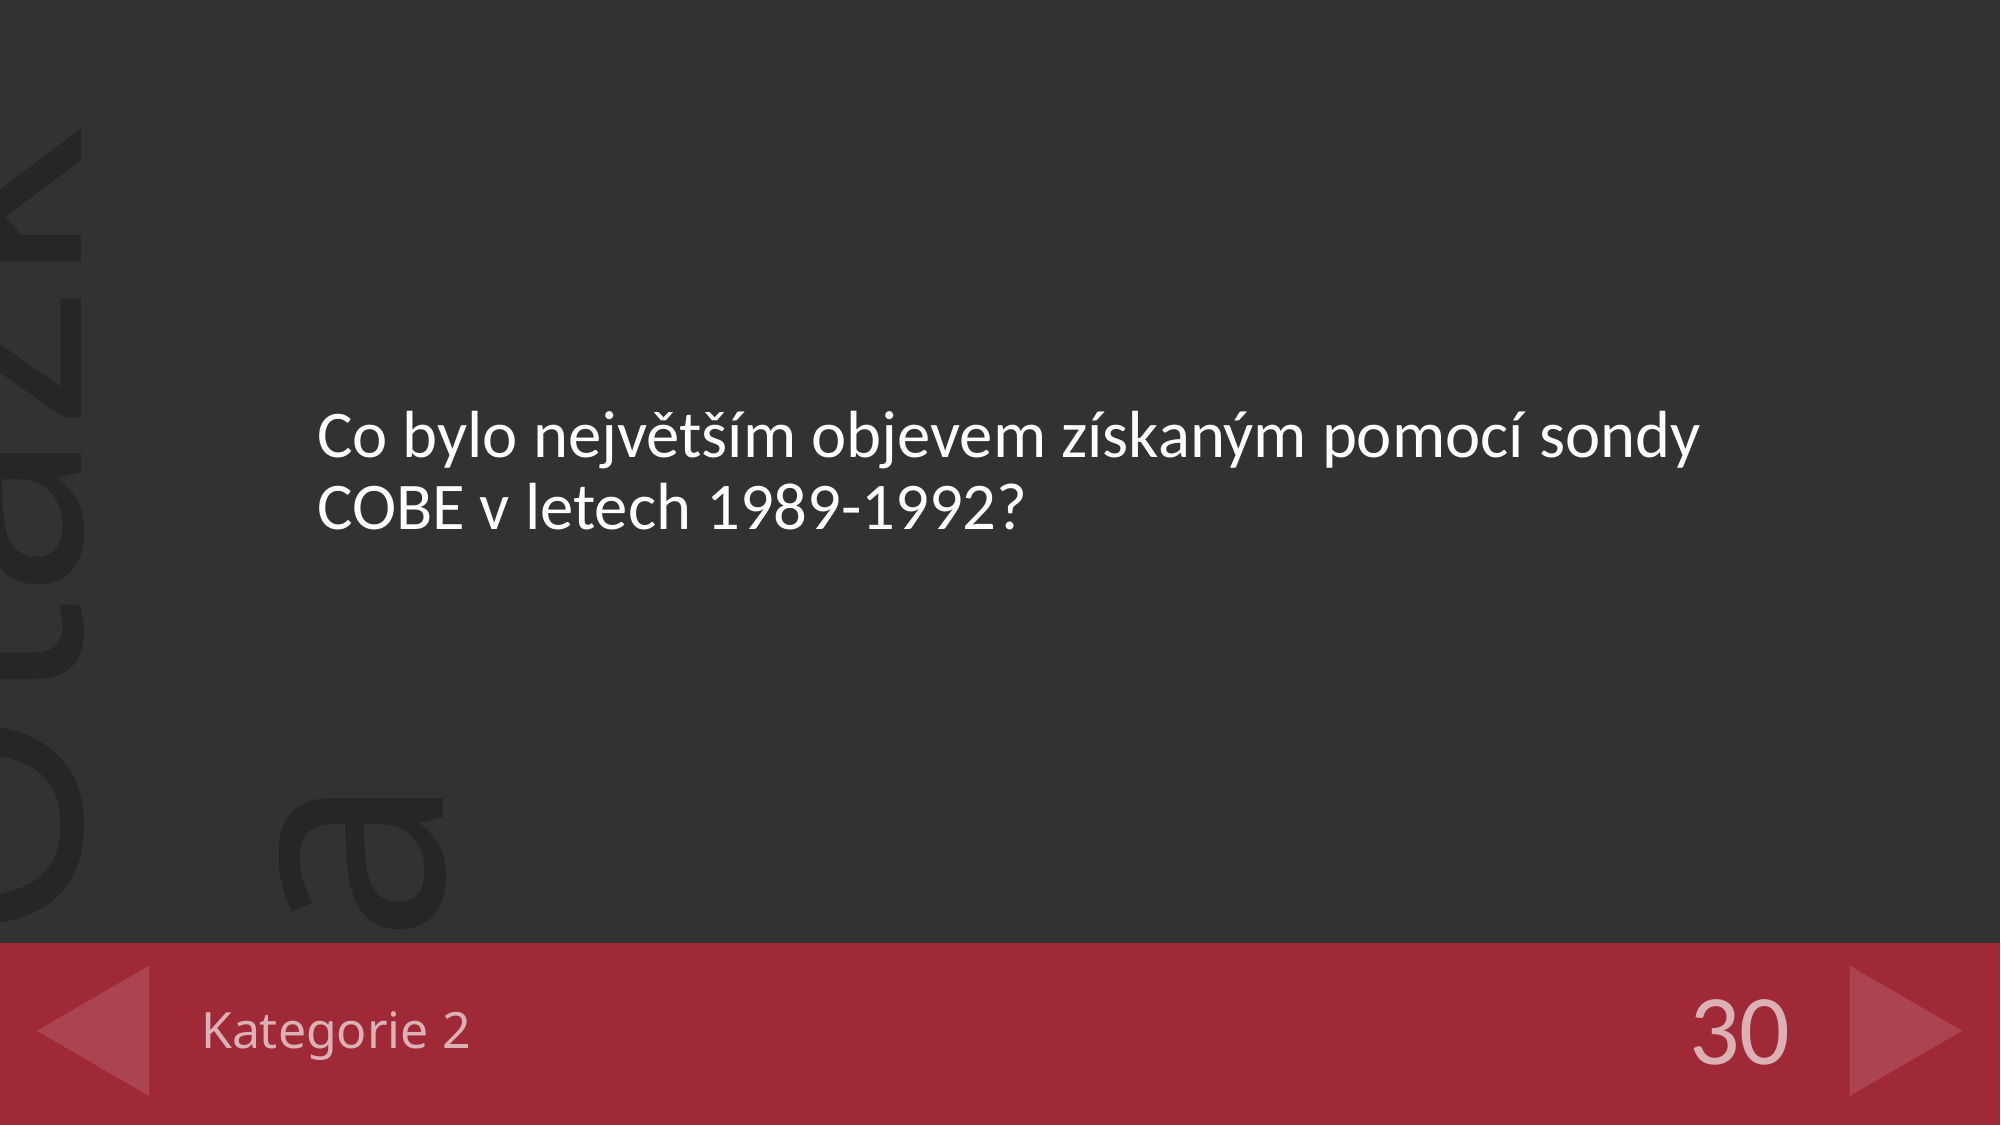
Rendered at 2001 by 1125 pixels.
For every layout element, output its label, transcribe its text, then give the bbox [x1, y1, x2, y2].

title Kategorie 2 [185, 967, 1494, 1097]
list 30 [1494, 967, 1806, 1097]
list Co bylo největším objevem získaným pomocí sondy COBE v letech 1989-1992? [302, 307, 1829, 636]
